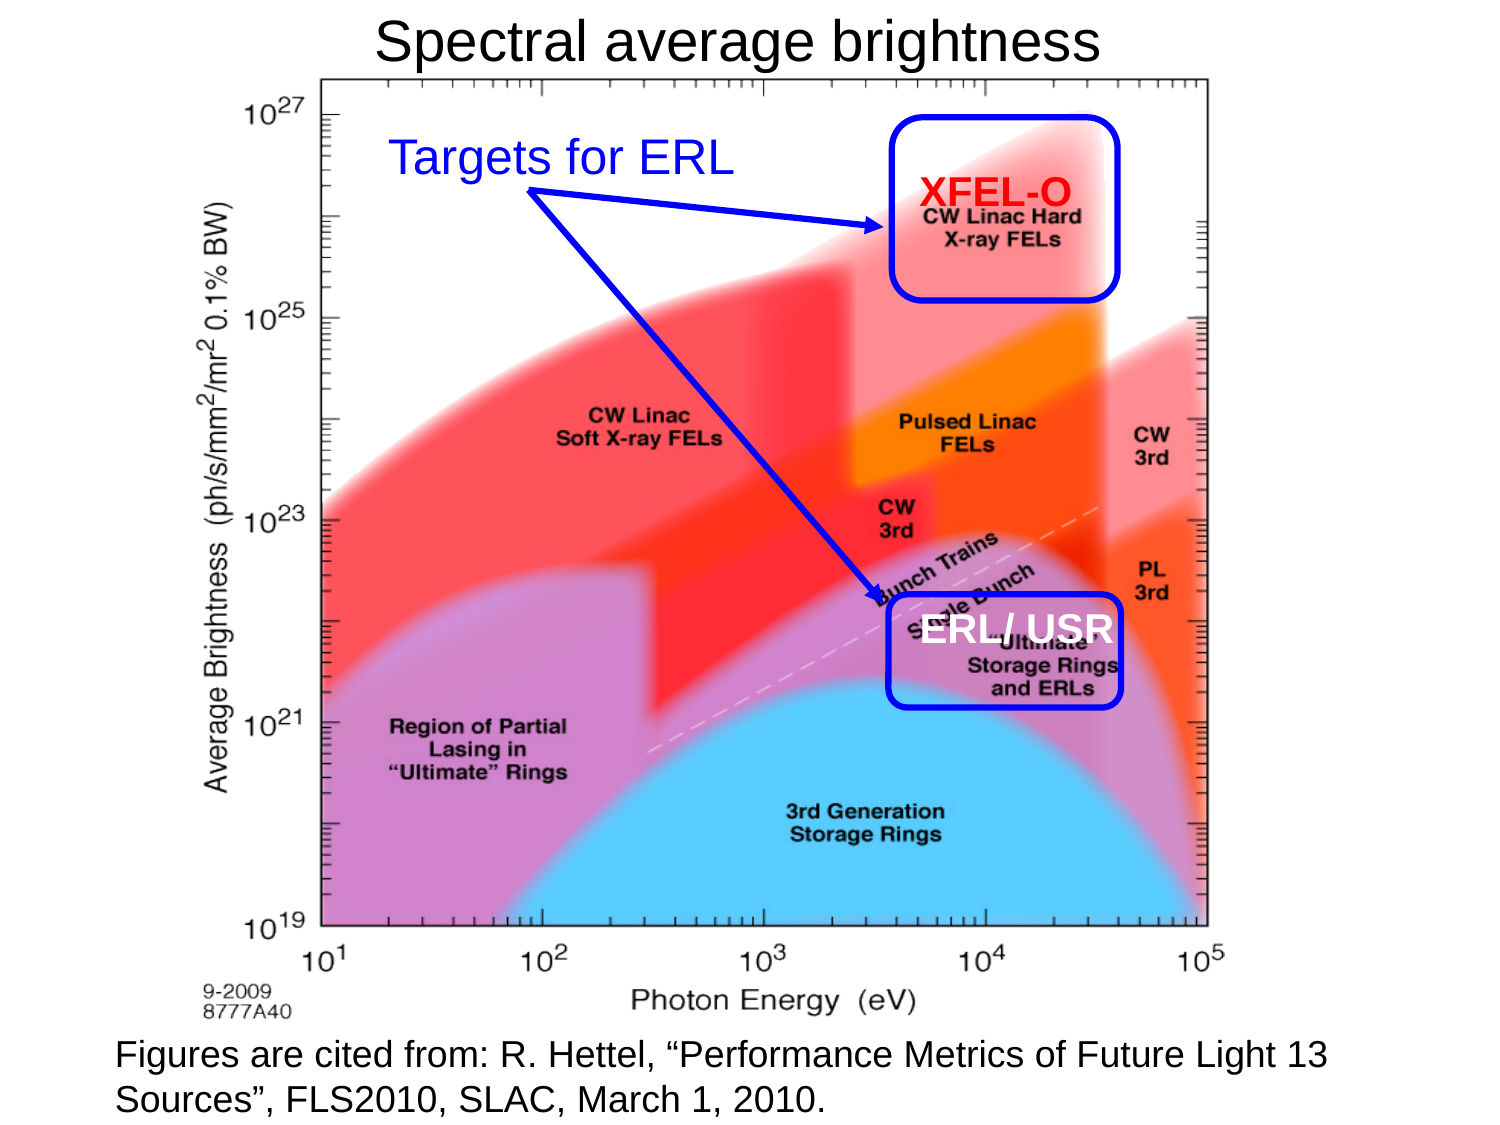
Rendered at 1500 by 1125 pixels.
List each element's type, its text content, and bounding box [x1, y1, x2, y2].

picture [187, 77, 1226, 1028]
text_box Figures are cited from: R. Hettel, “Performance Metrics of Future Light 13 Sources”, FLS2010, SLAC, March 1, 2010. [100, 1023, 1447, 1125]
text_box Spectral average brightness [55, 0, 1406, 90]
